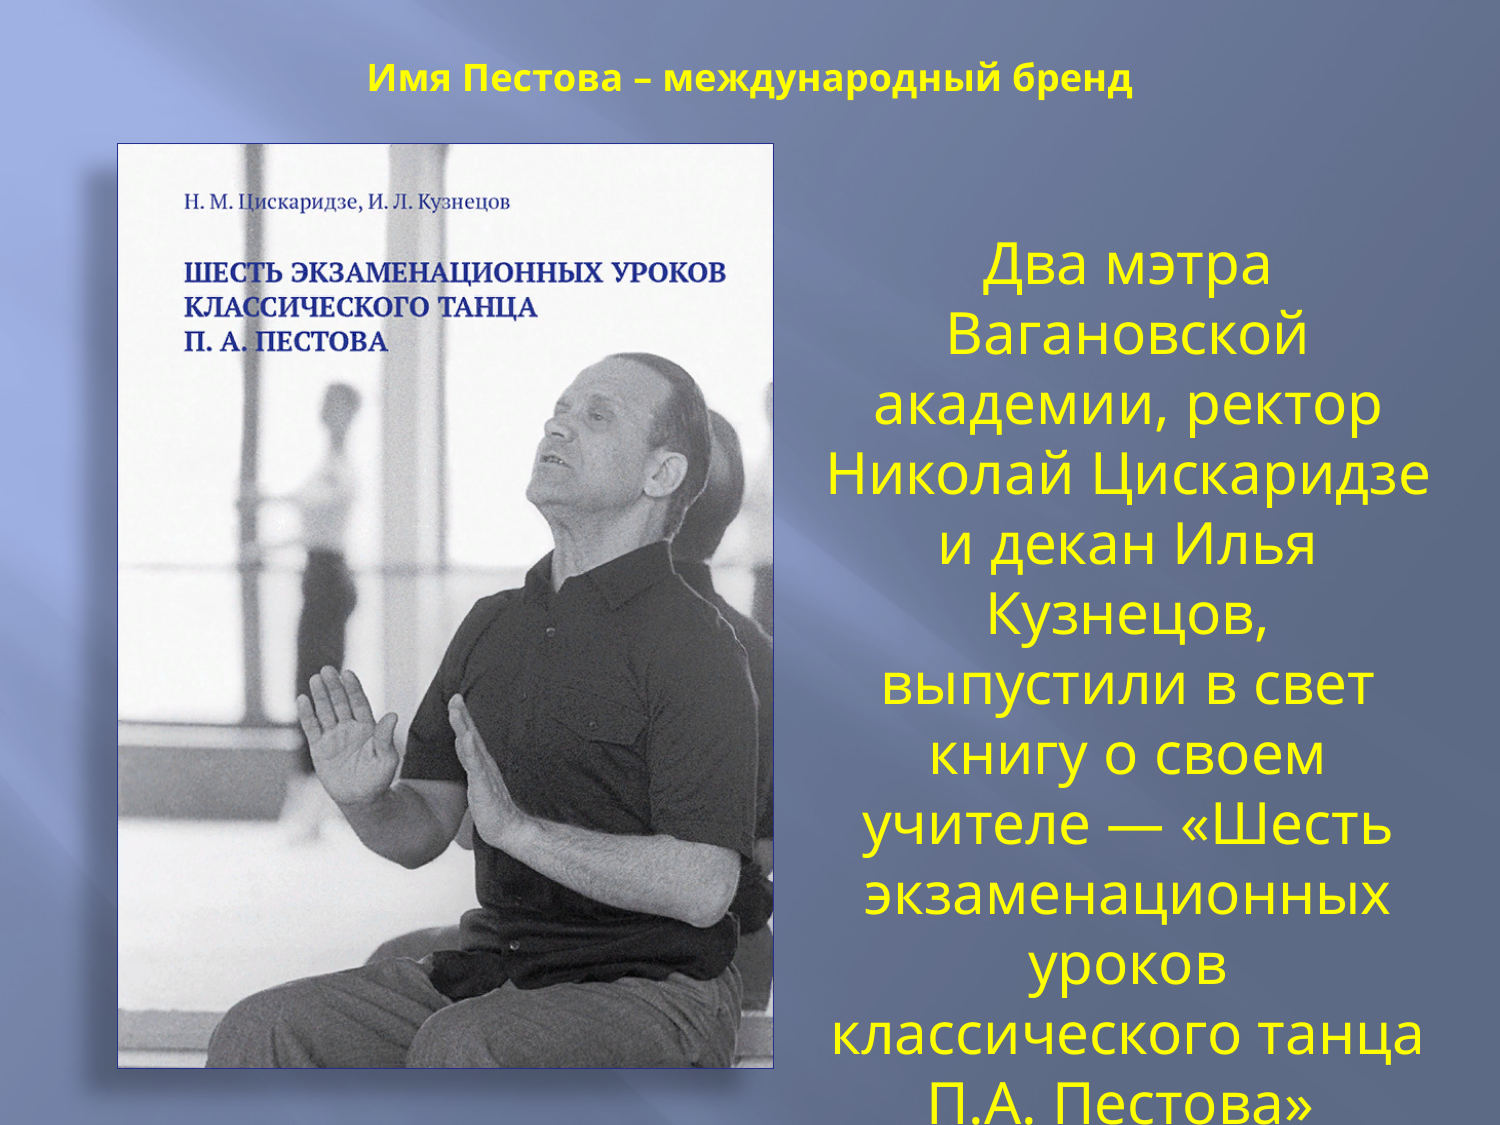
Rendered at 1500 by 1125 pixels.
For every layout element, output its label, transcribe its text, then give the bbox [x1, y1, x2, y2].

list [116, 143, 774, 1069]
text_box Два мэтра Вагановской академии, ректор Николай Цискаридзе и декан Илья Кузнецов, выпустили в свет книгу о своем учителе — «Шесть экзаменационных уроков классического танца П.А. Пестова» [809, 148, 1447, 1125]
title Имя Пестова – международный бренд [75, 45, 1425, 153]
